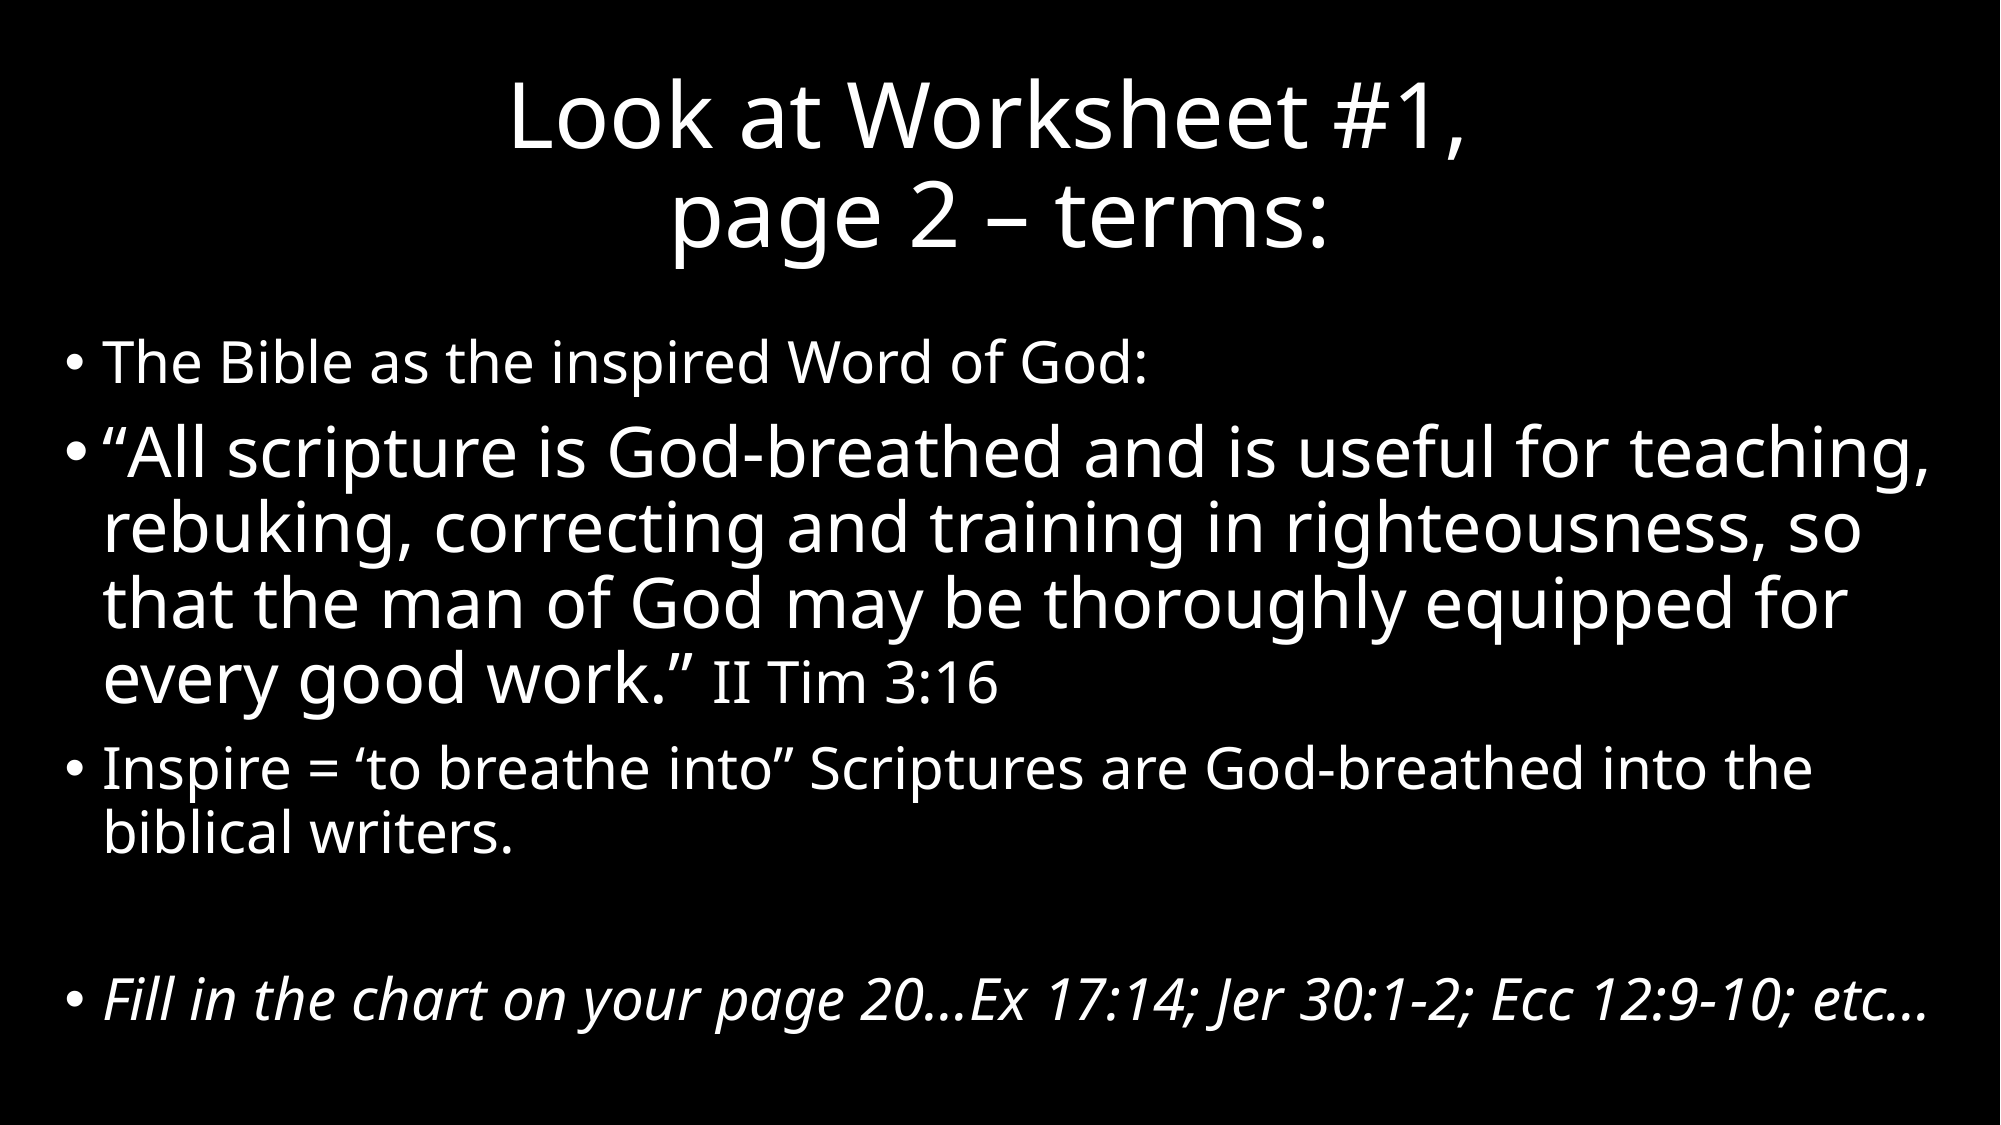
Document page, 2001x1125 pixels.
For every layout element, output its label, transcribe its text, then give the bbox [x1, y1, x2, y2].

title Look at Worksheet #1, page 2 – terms: [137, 59, 1863, 278]
list The Bible as the inspired Word of God: “All scripture is God-breathed and is useful for teaching, rebuking, correcting and training in righteousness, so that the man of God may be thoroughly equipped for every good work.” II Tim 3:16 Inspire = ‘to breathe into” Scriptures are God-breathed into the biblical writers. Fill in the chart on your page 20…Ex 17:14; Jer 30:1-2; Ecc 12:9-10; etc… [49, 325, 1951, 1125]
